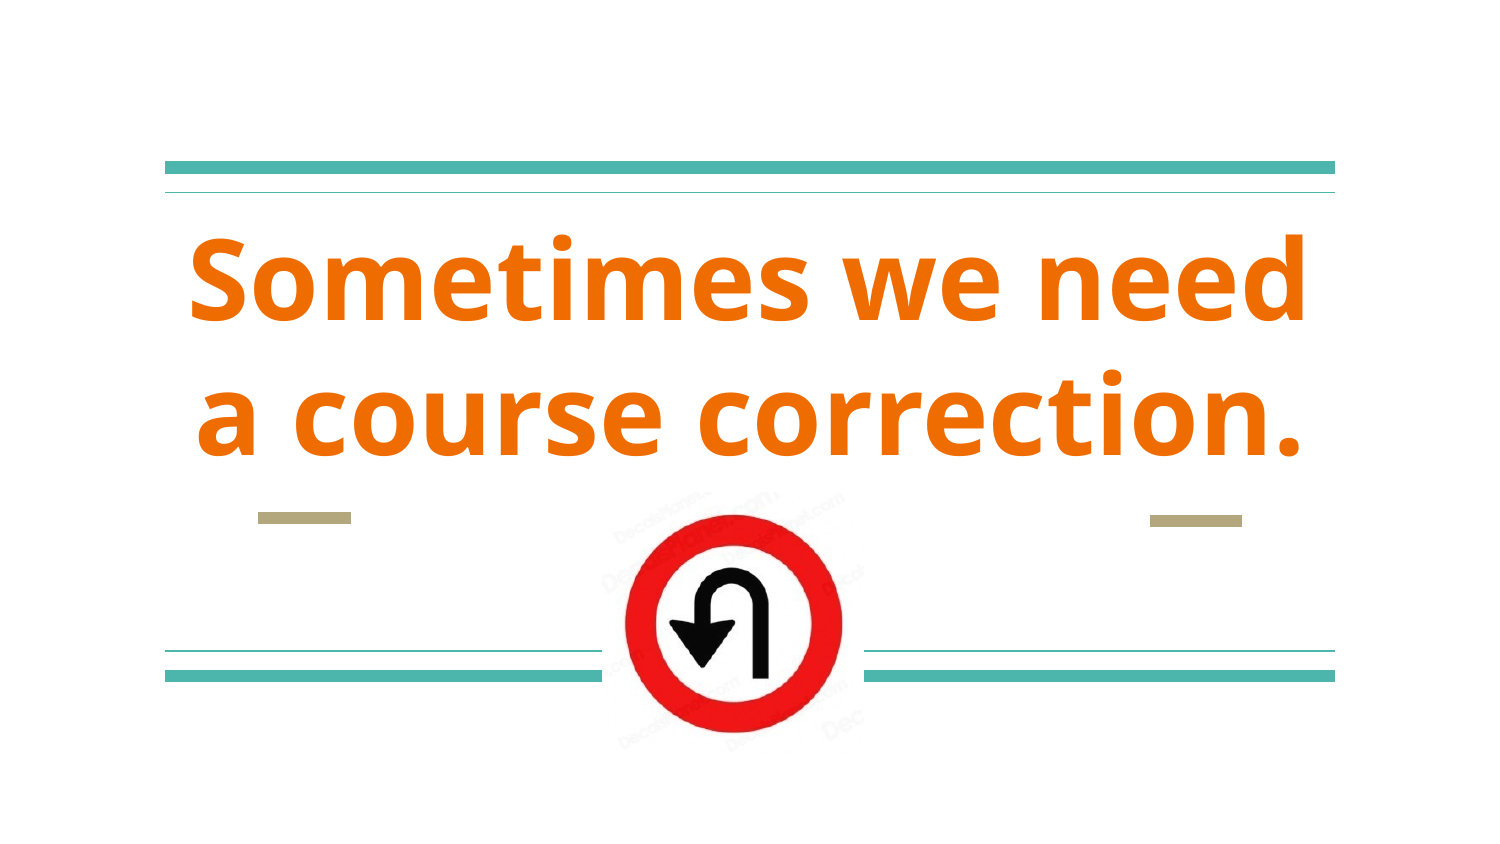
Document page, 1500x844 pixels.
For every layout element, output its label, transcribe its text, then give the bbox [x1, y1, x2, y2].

title Sometimes we need a course correction. [164, 207, 1336, 493]
picture [601, 492, 865, 755]
